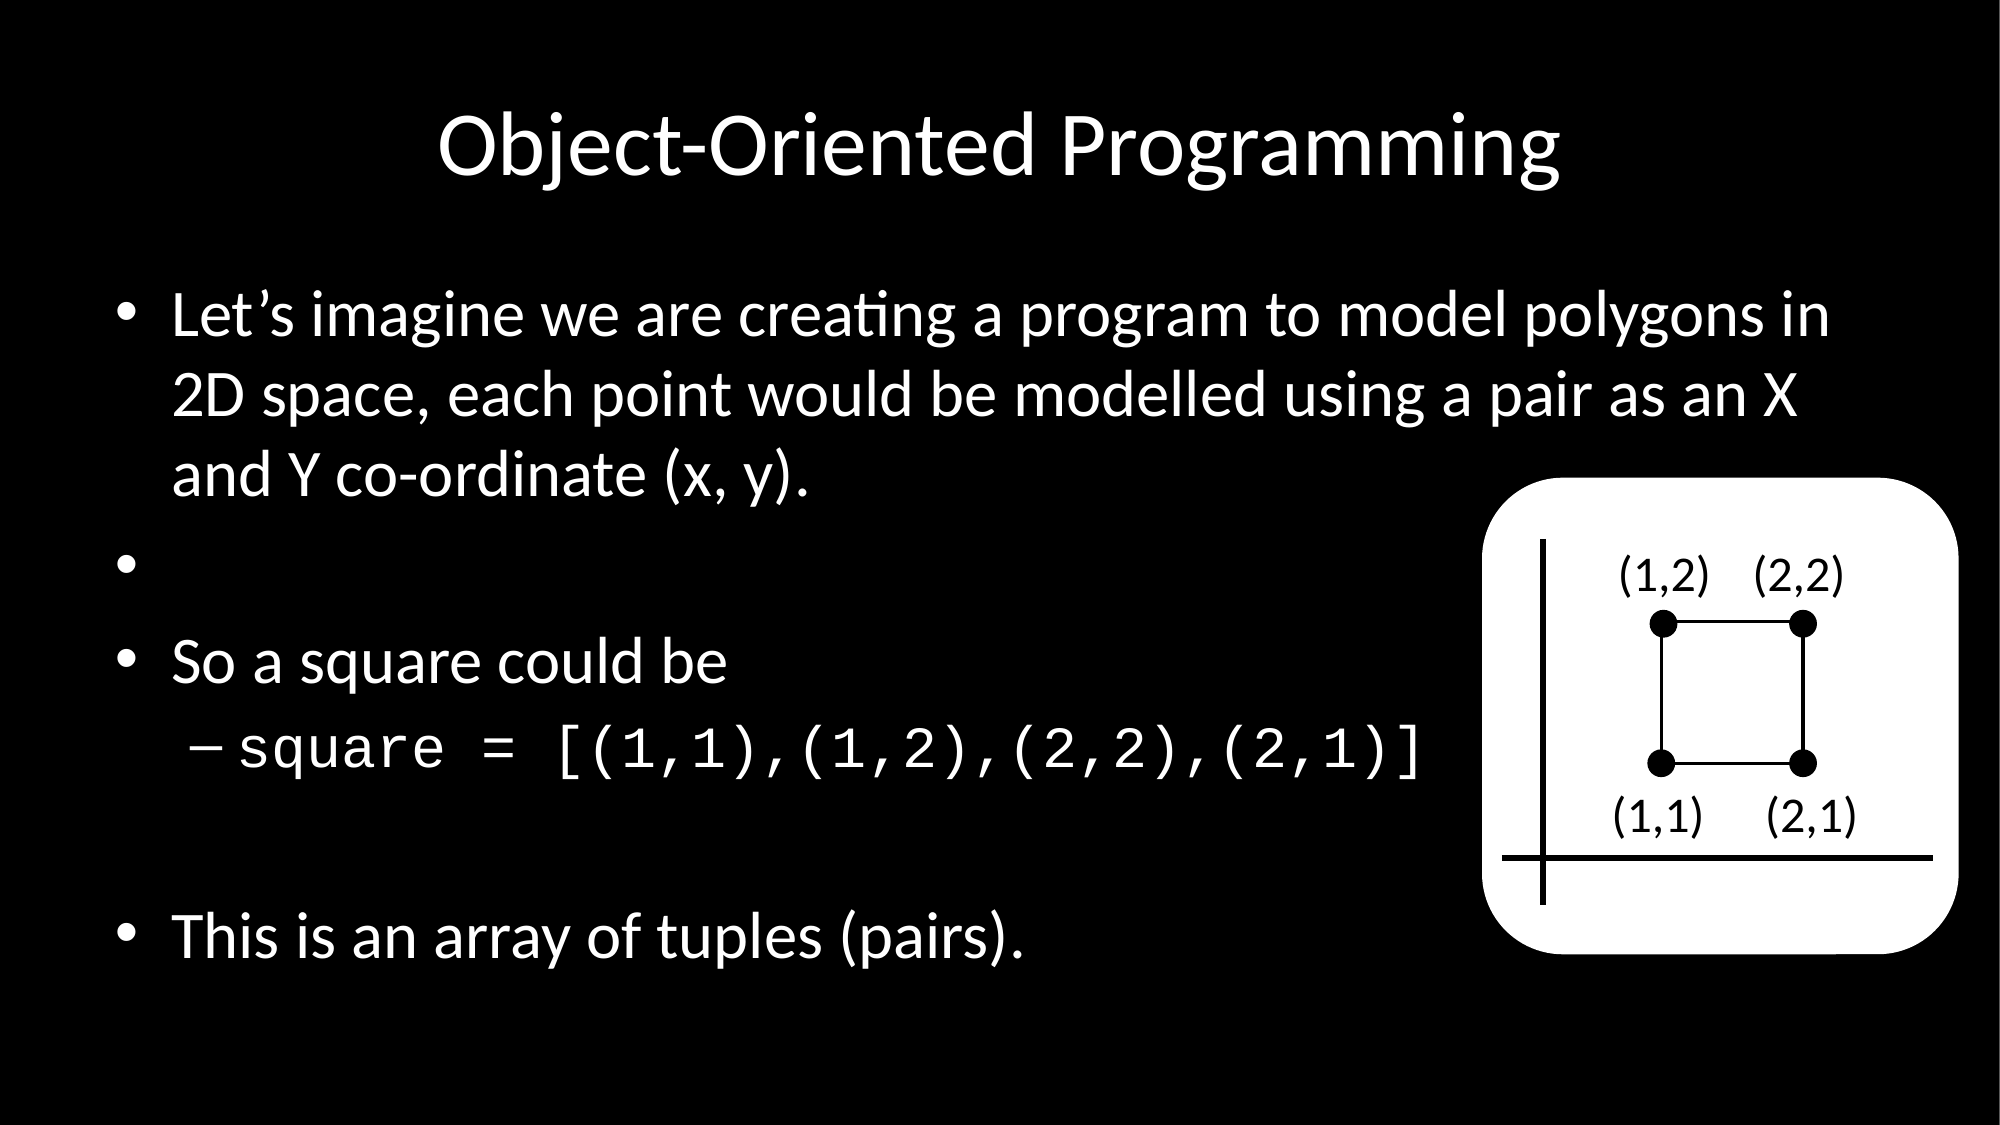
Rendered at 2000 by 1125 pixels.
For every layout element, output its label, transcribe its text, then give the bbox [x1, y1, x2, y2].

text_box (1,2) [1602, 533, 1727, 609]
text_box [1647, 749, 1676, 775]
text_box (1,1) [1596, 775, 1720, 850]
text_box (2,1) [1749, 775, 1874, 850]
text_box [1900, 480, 1959, 952]
title Object-Oriented Programming [99, 45, 1900, 233]
text_box [1789, 749, 1817, 775]
text_box [1659, 619, 1805, 765]
text_box [1649, 609, 1678, 638]
text_box (2,2) [1737, 534, 1861, 610]
list Let’s imagine we are creating a program to model polygons in 2D space, each point would be modelled using a pair as an X and Y co-ordinate (x, y). So a square could be square = [(1,1),(1,2),(2,2),(2,1)] This is an array of tuples (pairs). [99, 262, 1900, 1005]
text_box [1789, 610, 1817, 638]
